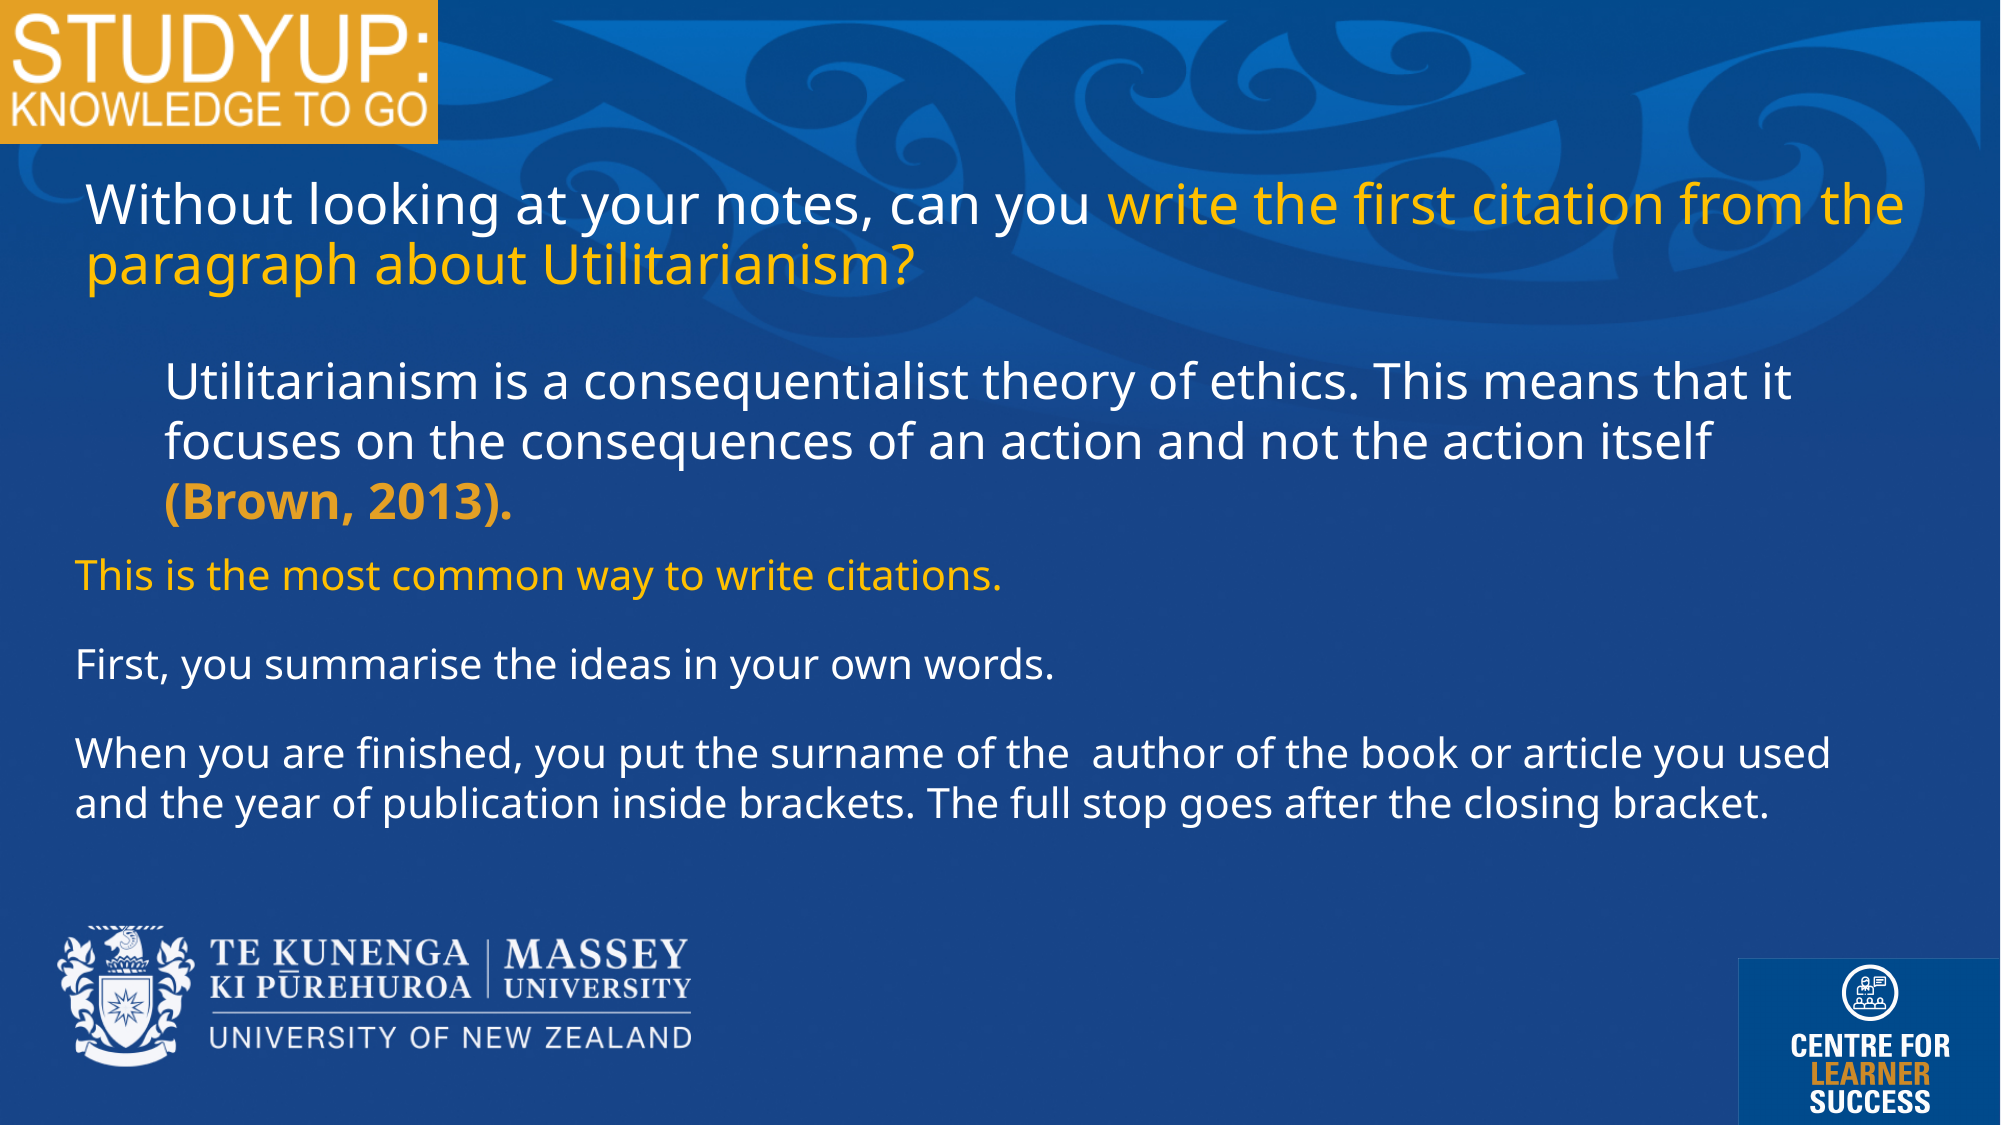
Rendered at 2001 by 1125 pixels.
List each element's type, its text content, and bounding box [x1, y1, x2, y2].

picture [0, 0, 2001, 1125]
text_box Utilitarianism is a consequentialist theory of ethics. This means that it focuses on the consequences of an action and not the action itself (Brown, 2013). [149, 341, 1867, 537]
list Without looking at your notes, can you write the first citation from the paragraph about Utilitarianism? [70, 168, 1930, 342]
title This is the most common way to write citations. First, you summarise the ideas in your own words. When you are finished, you put the surname of the author of the book or article you used and the year of publication inside brackets. The full stop goes after the closing bracket. [54, 538, 1897, 863]
